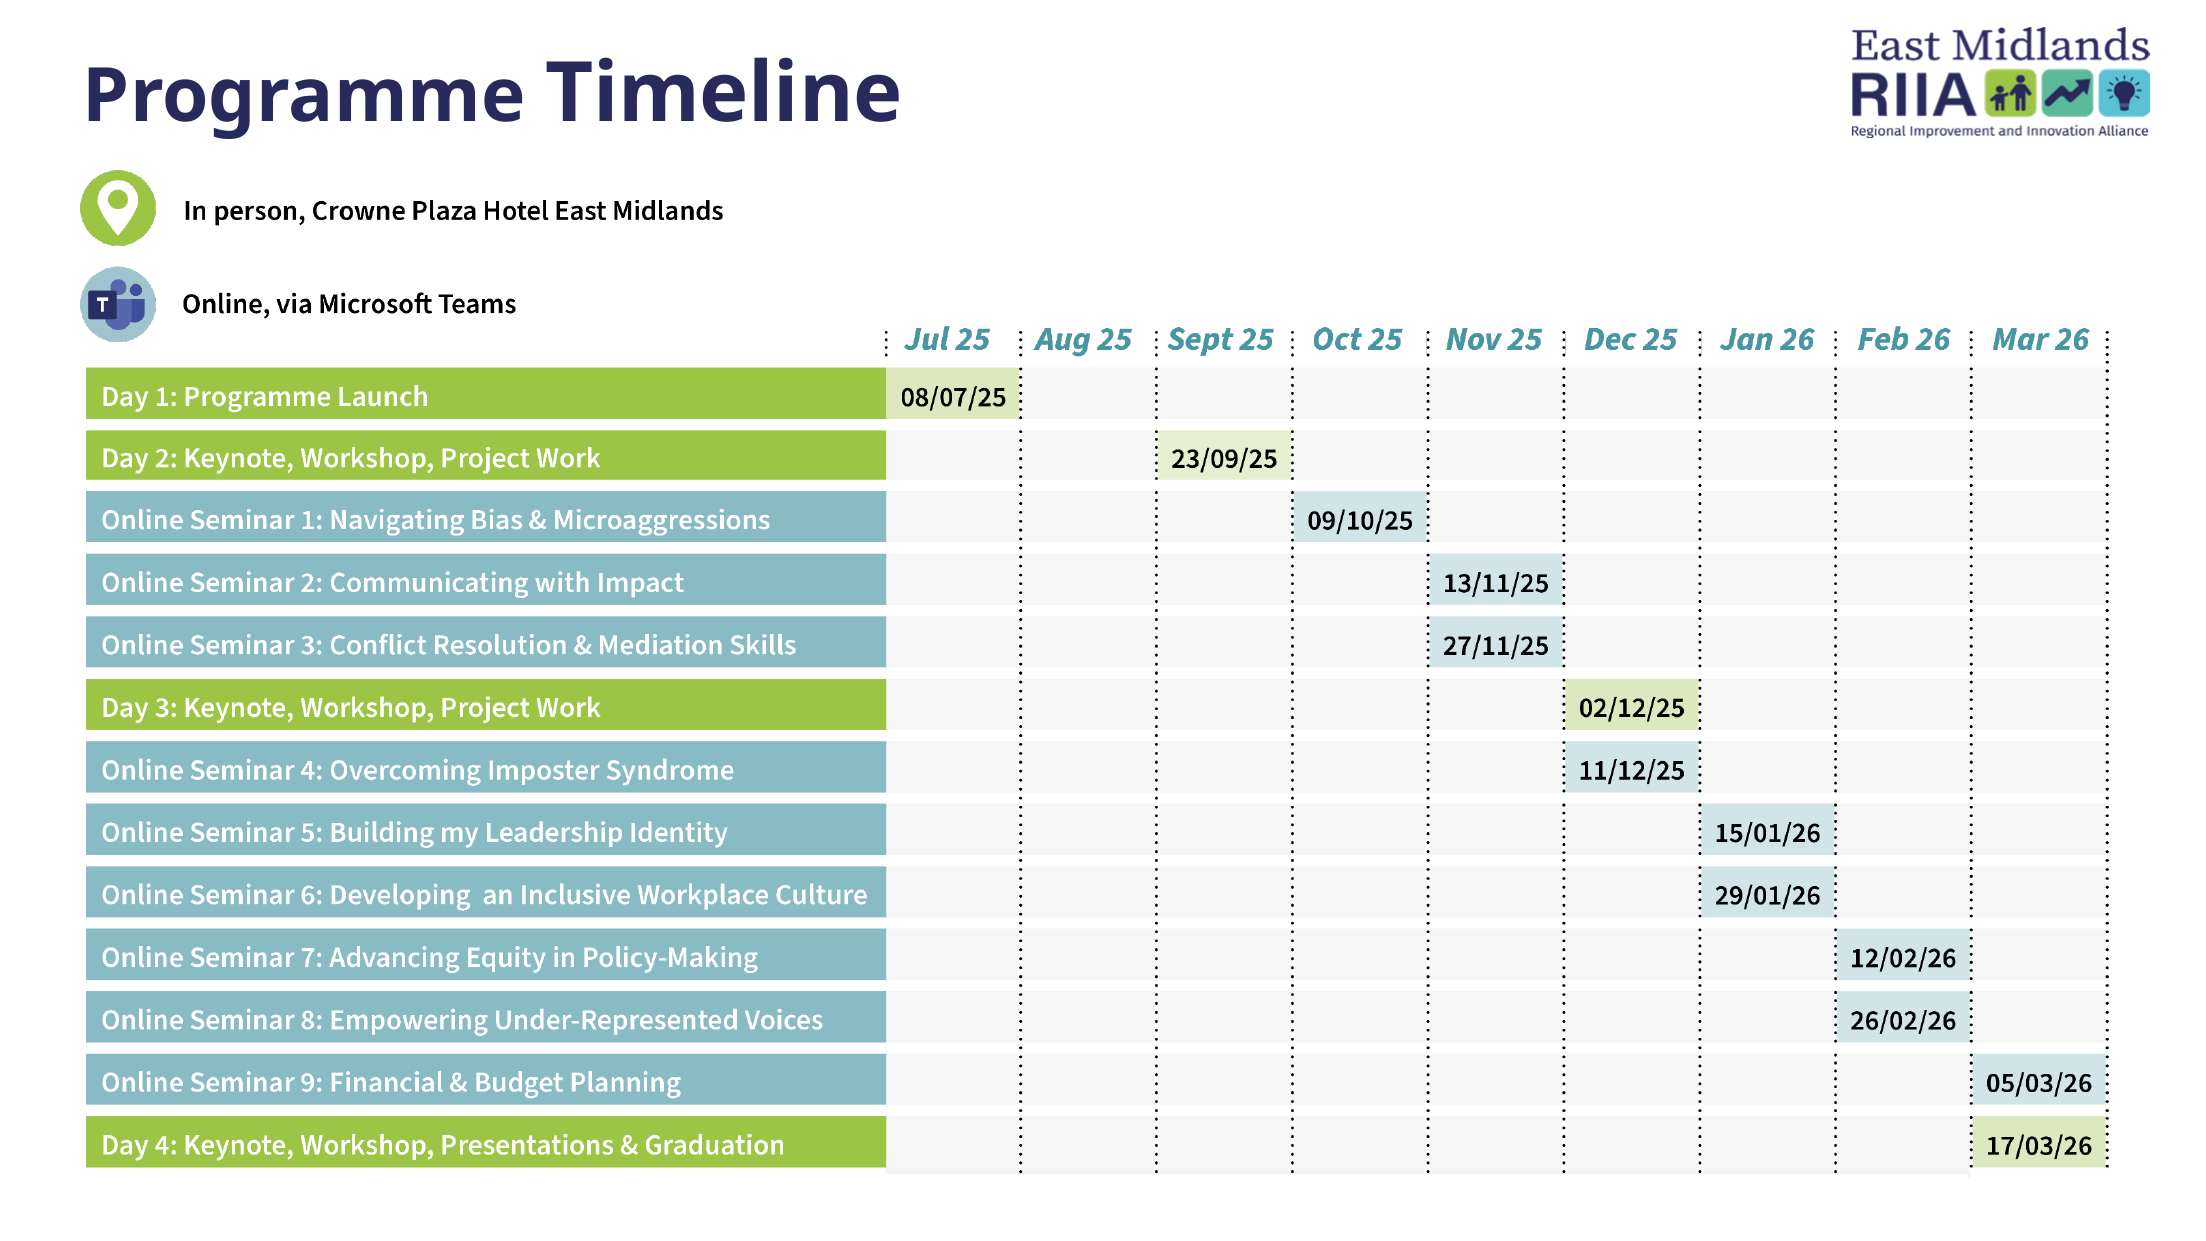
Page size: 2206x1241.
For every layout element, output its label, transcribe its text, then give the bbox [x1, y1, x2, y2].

picture [1852, 27, 2150, 139]
text_box Programme Timeline [80, 36, 1059, 139]
picture [79, 170, 2150, 1208]
